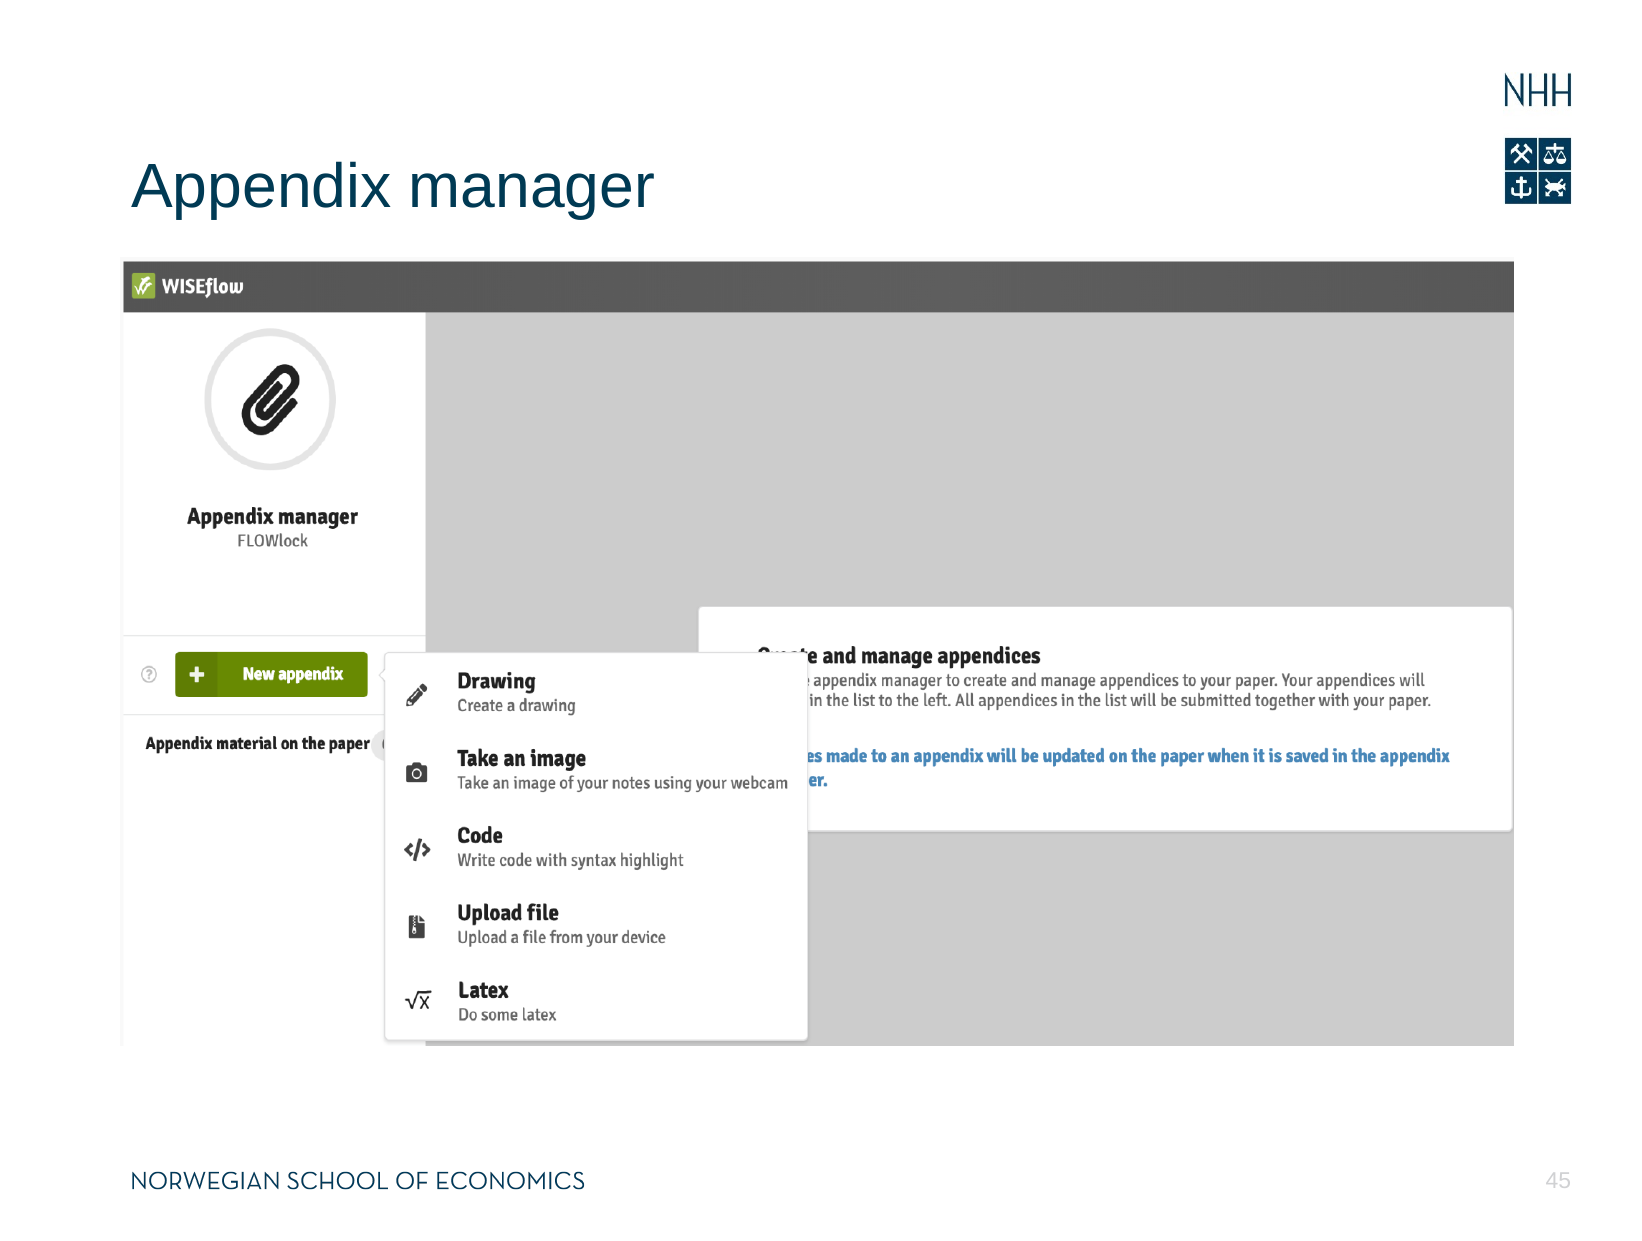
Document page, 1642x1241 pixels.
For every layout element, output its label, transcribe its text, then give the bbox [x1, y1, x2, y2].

picture [1503, 72, 1572, 205]
title Appendix manager [131, 69, 1400, 220]
picture [88, 1129, 627, 1233]
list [120, 257, 1514, 1046]
slide_number 45 [1458, 1165, 1572, 1232]
